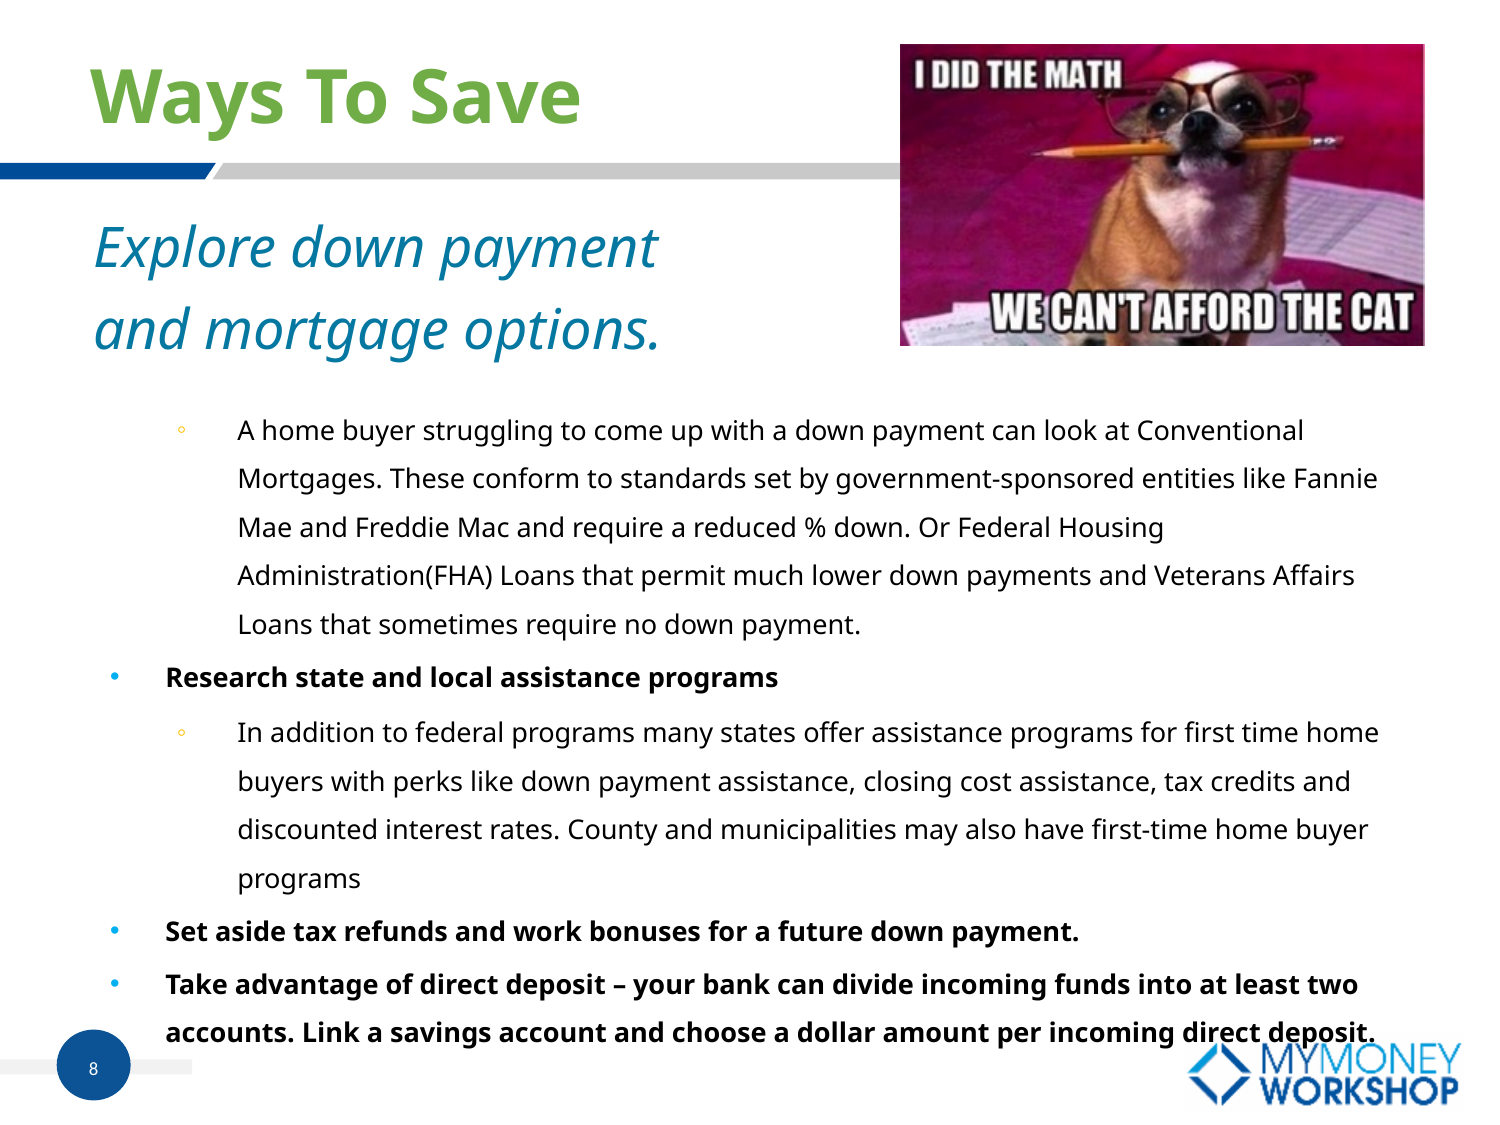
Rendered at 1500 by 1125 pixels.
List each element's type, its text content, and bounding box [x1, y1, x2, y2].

list Explore down payment and mortgage options. [39, 197, 874, 369]
picture [1360, 1061, 1383, 1070]
list A home buyer struggling to come up with a down payment can look at Conventional Mortgages. These conform to standards set by government-sponsored entities like Fannie Mae and Freddie Mac and require a reduced % down. Or Federal Housing Administration(FHA) Loans that permit much lower down payments and Veterans Affairs Loans that sometimes require no down payment. Research state and local assistance programs In addition to federal programs many states offer assistance programs for first time home buyers with perks like down payment assistance, closing cost assistance, tax credits and discounted interest rates. County and municipalities may also have first-time home buyer programs Set aside tax refunds and work bonuses for a future down payment. Take advantage of direct deposit – your bank can divide incoming funds into at least two accounts. Link a savings account and choose a dollar amount per incoming direct deposit. [75, 389, 1425, 1061]
title Ways To Save [75, 45, 900, 154]
picture [900, 44, 1425, 346]
picture [1185, 1033, 1463, 1112]
